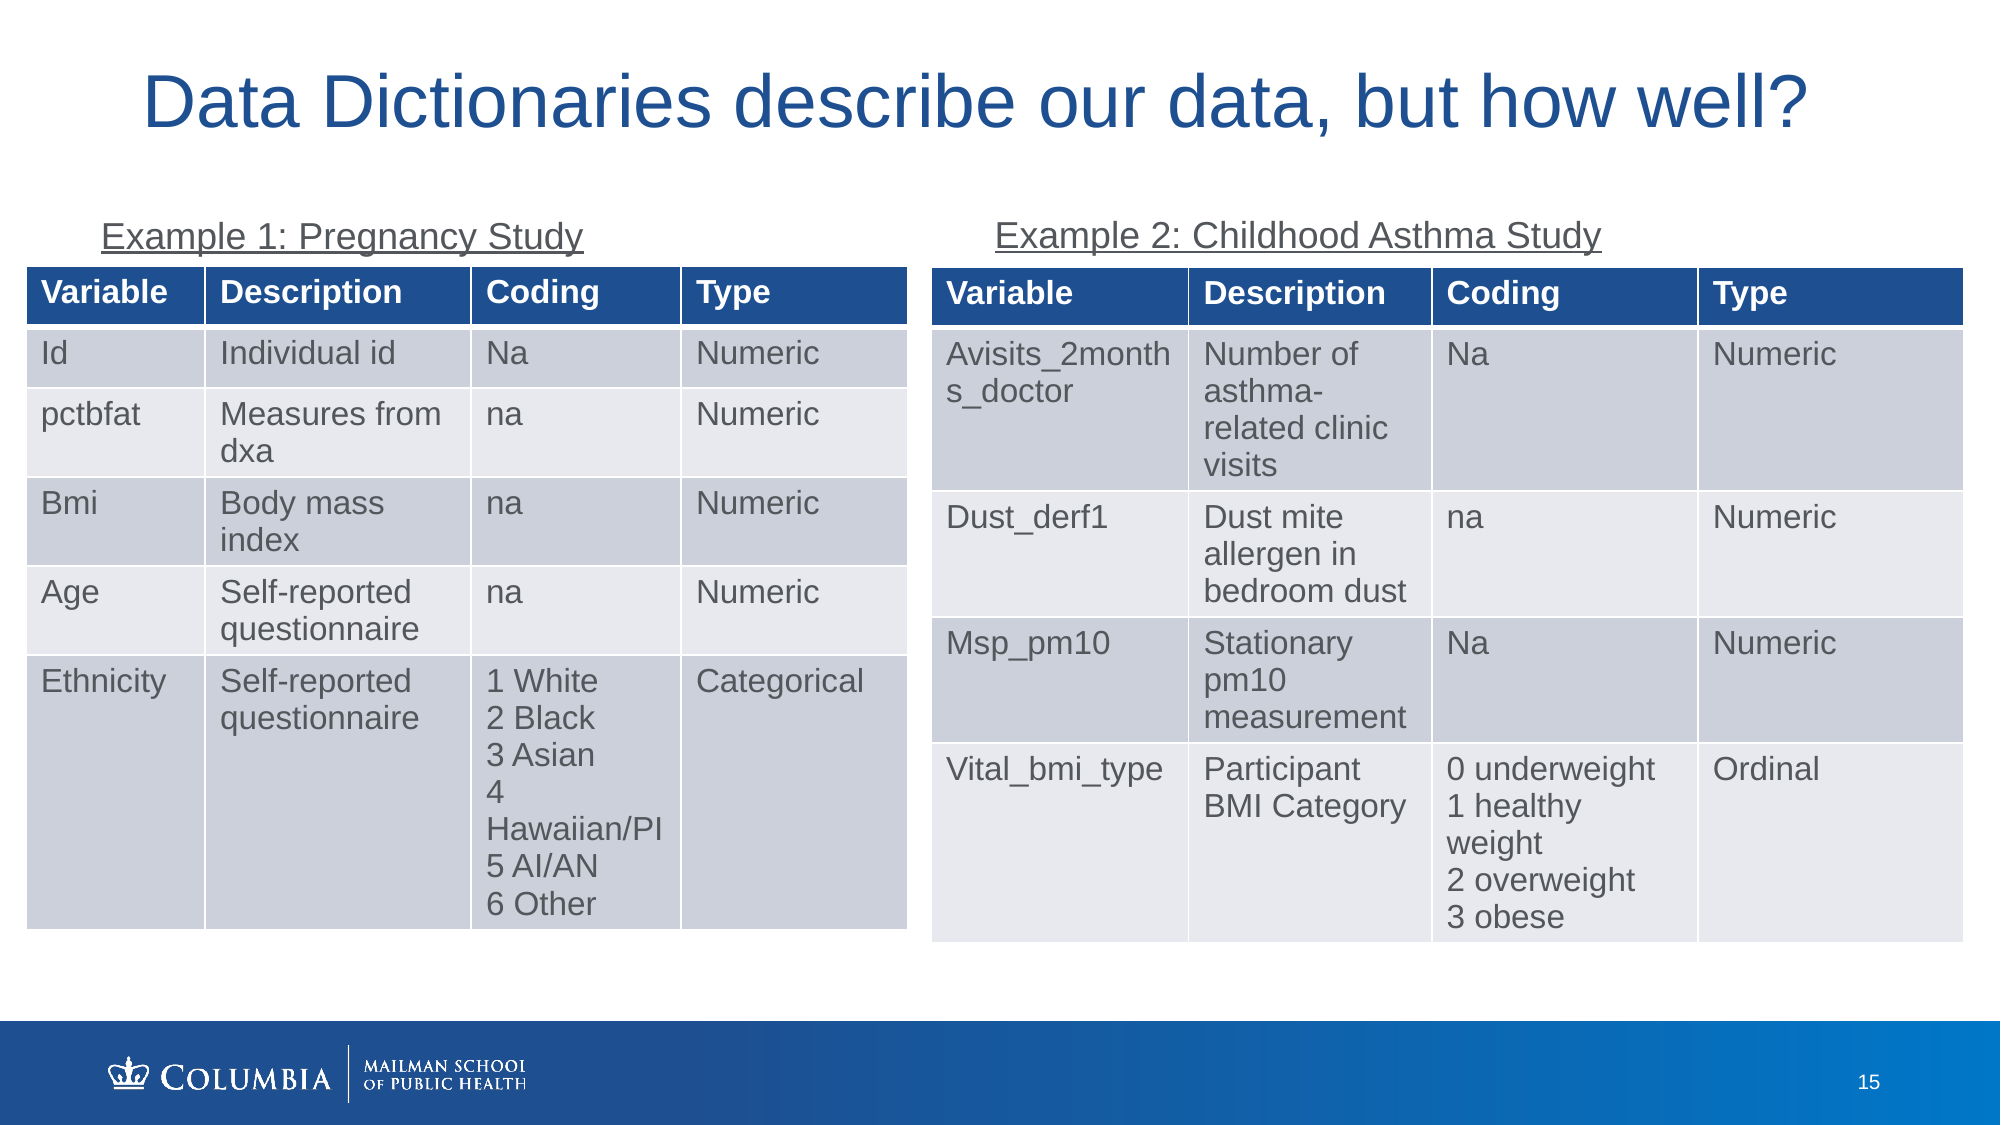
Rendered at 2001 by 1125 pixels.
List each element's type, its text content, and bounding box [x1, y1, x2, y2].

table_cell Na [472, 330, 680, 387]
table_header Variable [932, 268, 1188, 325]
table_cell Numeric [682, 330, 907, 387]
table_cell Na [1433, 330, 1697, 490]
table_header Description [1189, 268, 1431, 325]
table_cell Numeric [682, 389, 907, 476]
table_cell Measures from dxa [206, 389, 470, 476]
table_cell pctbfat [27, 389, 204, 476]
table_cell Numeric [682, 567, 907, 654]
table_cell na [472, 389, 680, 476]
table_cell Bmi [27, 478, 204, 565]
table_cell Dust mite allergen in bedroom dust [1189, 492, 1431, 616]
text_box Example 1: Pregnancy Study [100, 204, 504, 265]
table_cell na [472, 567, 680, 654]
table_header Coding [1433, 268, 1697, 325]
table_cell Stationary pm10 measurement [1189, 618, 1431, 742]
table_cell Dust_derf1 [932, 492, 1188, 616]
table_cell Self-reported questionnaire [206, 567, 470, 654]
table_cell Participant BMI Category [1189, 744, 1431, 942]
table_header Coding [472, 267, 680, 324]
table_cell 0 underweight 1 healthy weight 2 overweight 3 obese [1433, 744, 1697, 942]
table_cell Numeric [1699, 618, 1963, 742]
table_cell Avisits_2months_doctor [932, 330, 1188, 490]
table_cell Numeric [1699, 330, 1963, 490]
table_cell Categorical [682, 656, 907, 929]
table_cell na [1433, 492, 1697, 616]
table_cell Ordinal [1699, 744, 1963, 942]
table_cell Individual id [206, 330, 470, 387]
table_cell na [472, 478, 680, 565]
table_cell Numeric [682, 478, 907, 565]
table_cell Na [1433, 618, 1697, 742]
table_cell Id [27, 330, 204, 387]
table_header Variable [27, 267, 204, 324]
table_cell Ethnicity [27, 656, 204, 929]
text_box Example 2: Childhood Asthma Study [994, 203, 1397, 266]
table_cell Self-reported questionnaire [206, 656, 470, 929]
table_cell Age [27, 567, 204, 654]
table_header Type [682, 267, 907, 324]
table_cell Numeric [1699, 492, 1963, 616]
table_cell 1 White 2 Black 3 Asian 4 Hawaiian/PI 5 AI/AN 6 Other [472, 656, 680, 929]
table_header Type [1699, 268, 1963, 325]
table_cell Number of asthma-related clinic visits [1189, 330, 1431, 490]
table_cell Vital_bmi_type [932, 744, 1188, 942]
table_cell Body mass index [206, 478, 470, 565]
table_header Description [206, 267, 470, 324]
title Data Dictionaries describe our data, but how well? [91, 47, 1862, 174]
table_cell Msp_pm10 [932, 618, 1188, 742]
